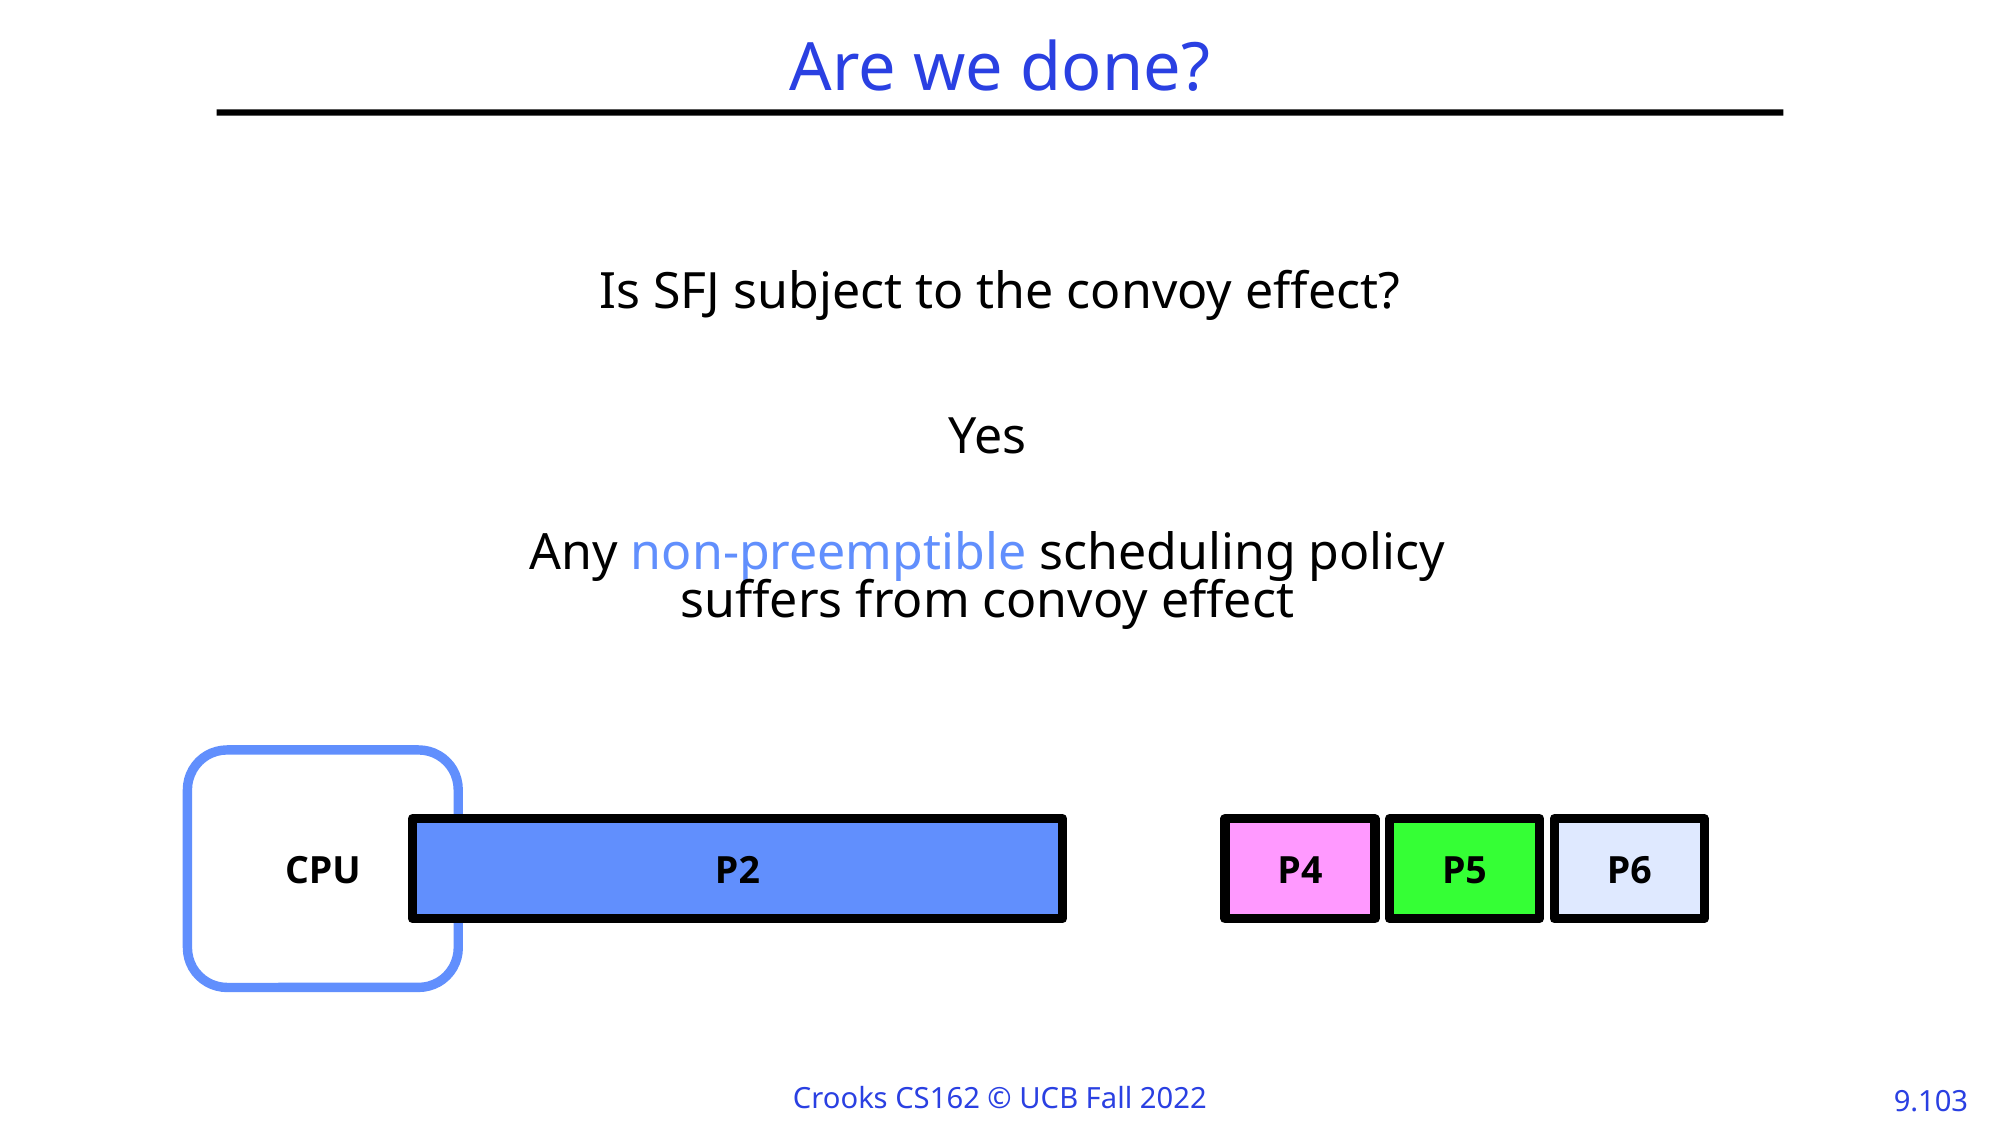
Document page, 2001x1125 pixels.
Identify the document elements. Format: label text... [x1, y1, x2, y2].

text_box P5 [1389, 818, 1540, 919]
text_box P6 [1554, 818, 1705, 919]
title Are we done? [216, 24, 1784, 113]
text_box Yes Any non-preemptible scheduling policy suffers from convoy effect [437, 408, 1538, 496]
text_box P4 [1224, 818, 1375, 919]
text_box CPU [187, 749, 459, 988]
text_box Is SFJ subject to the convoy effect? [0, 262, 2000, 350]
text_box P2 [412, 818, 1063, 919]
